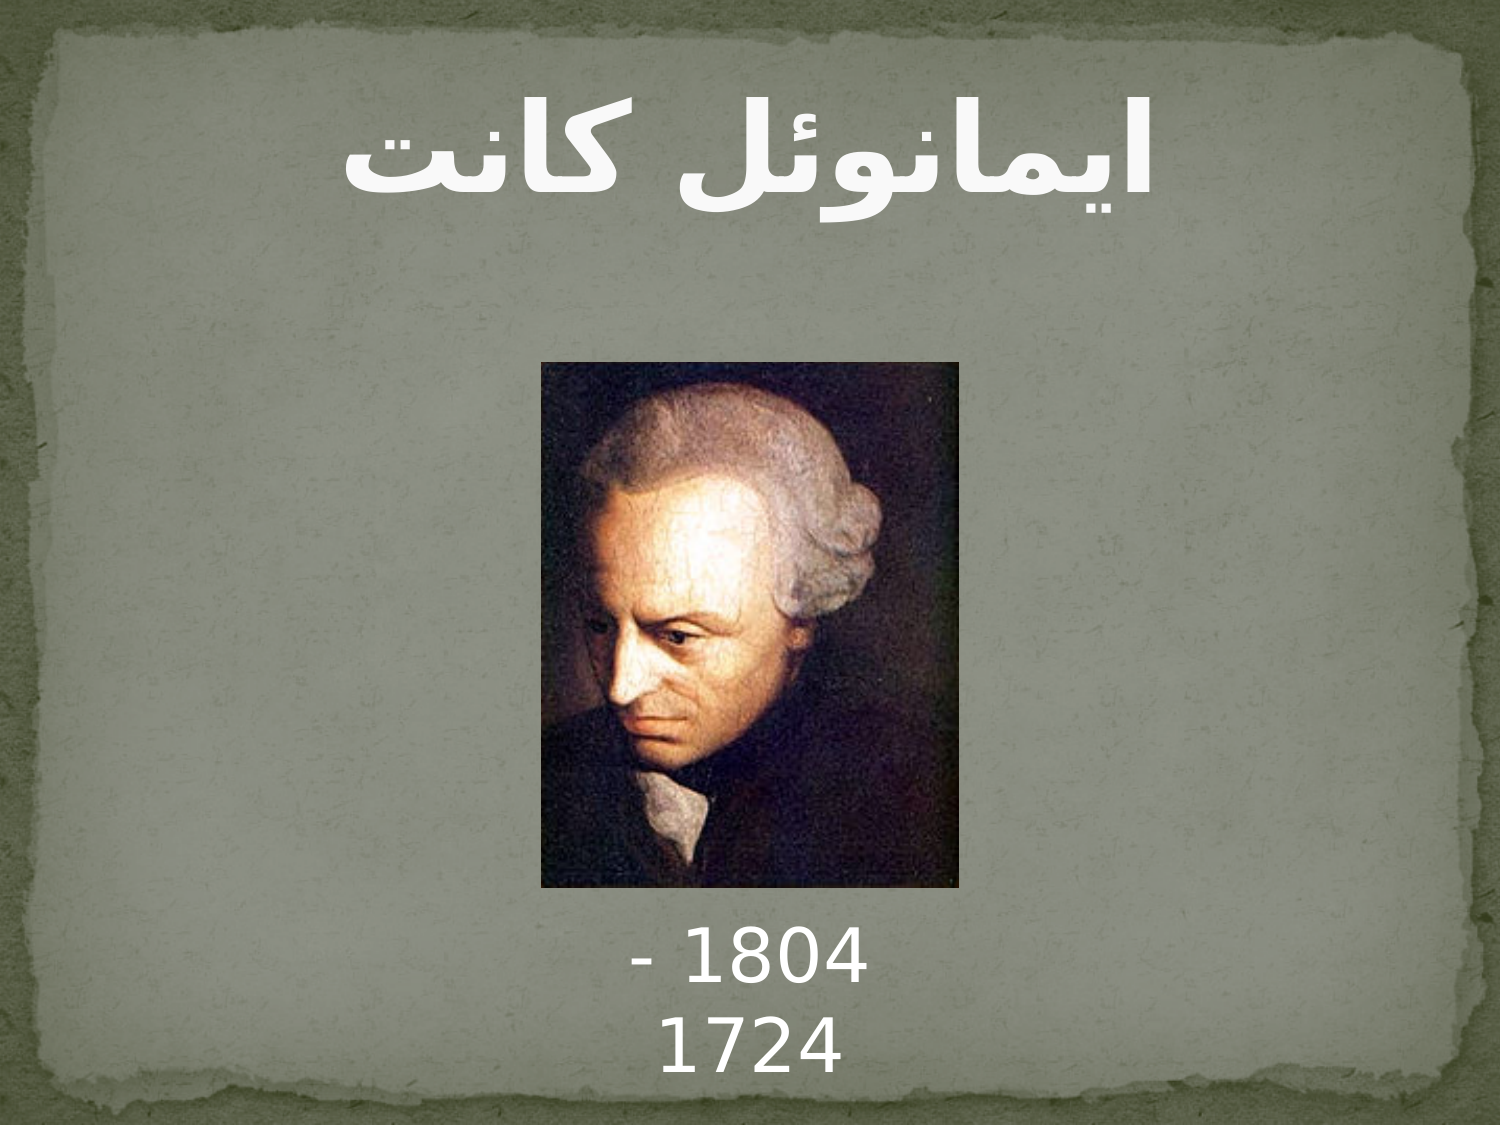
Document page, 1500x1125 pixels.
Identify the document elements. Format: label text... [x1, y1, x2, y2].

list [544, 365, 957, 887]
title ایمانوئل کانت [74, 24, 1425, 225]
text_box 1804 - 1724 [537, 899, 963, 1095]
